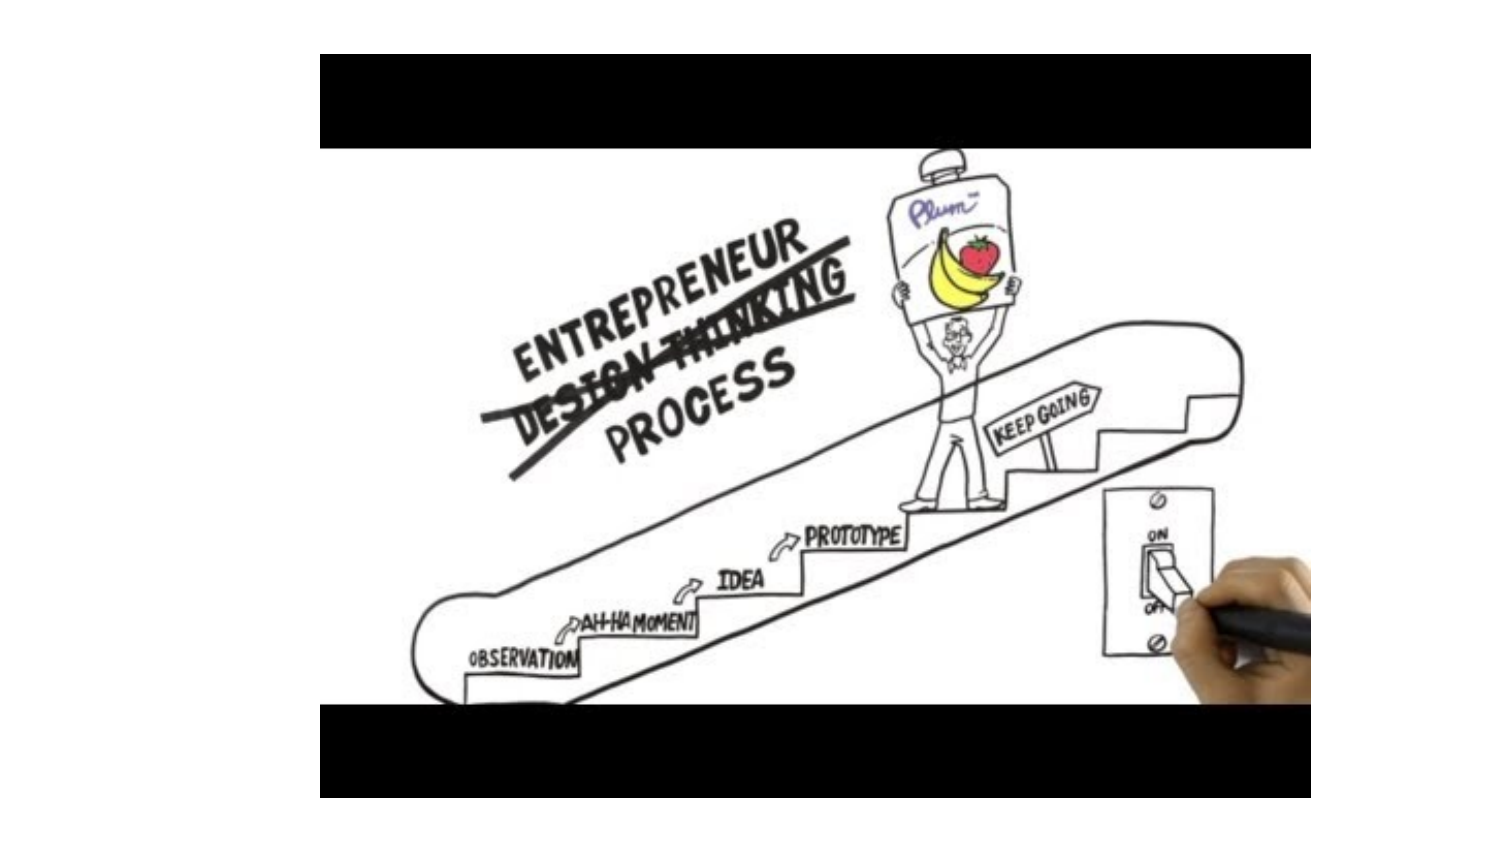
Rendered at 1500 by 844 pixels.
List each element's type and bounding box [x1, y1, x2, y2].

text_box [320, 54, 1311, 798]
